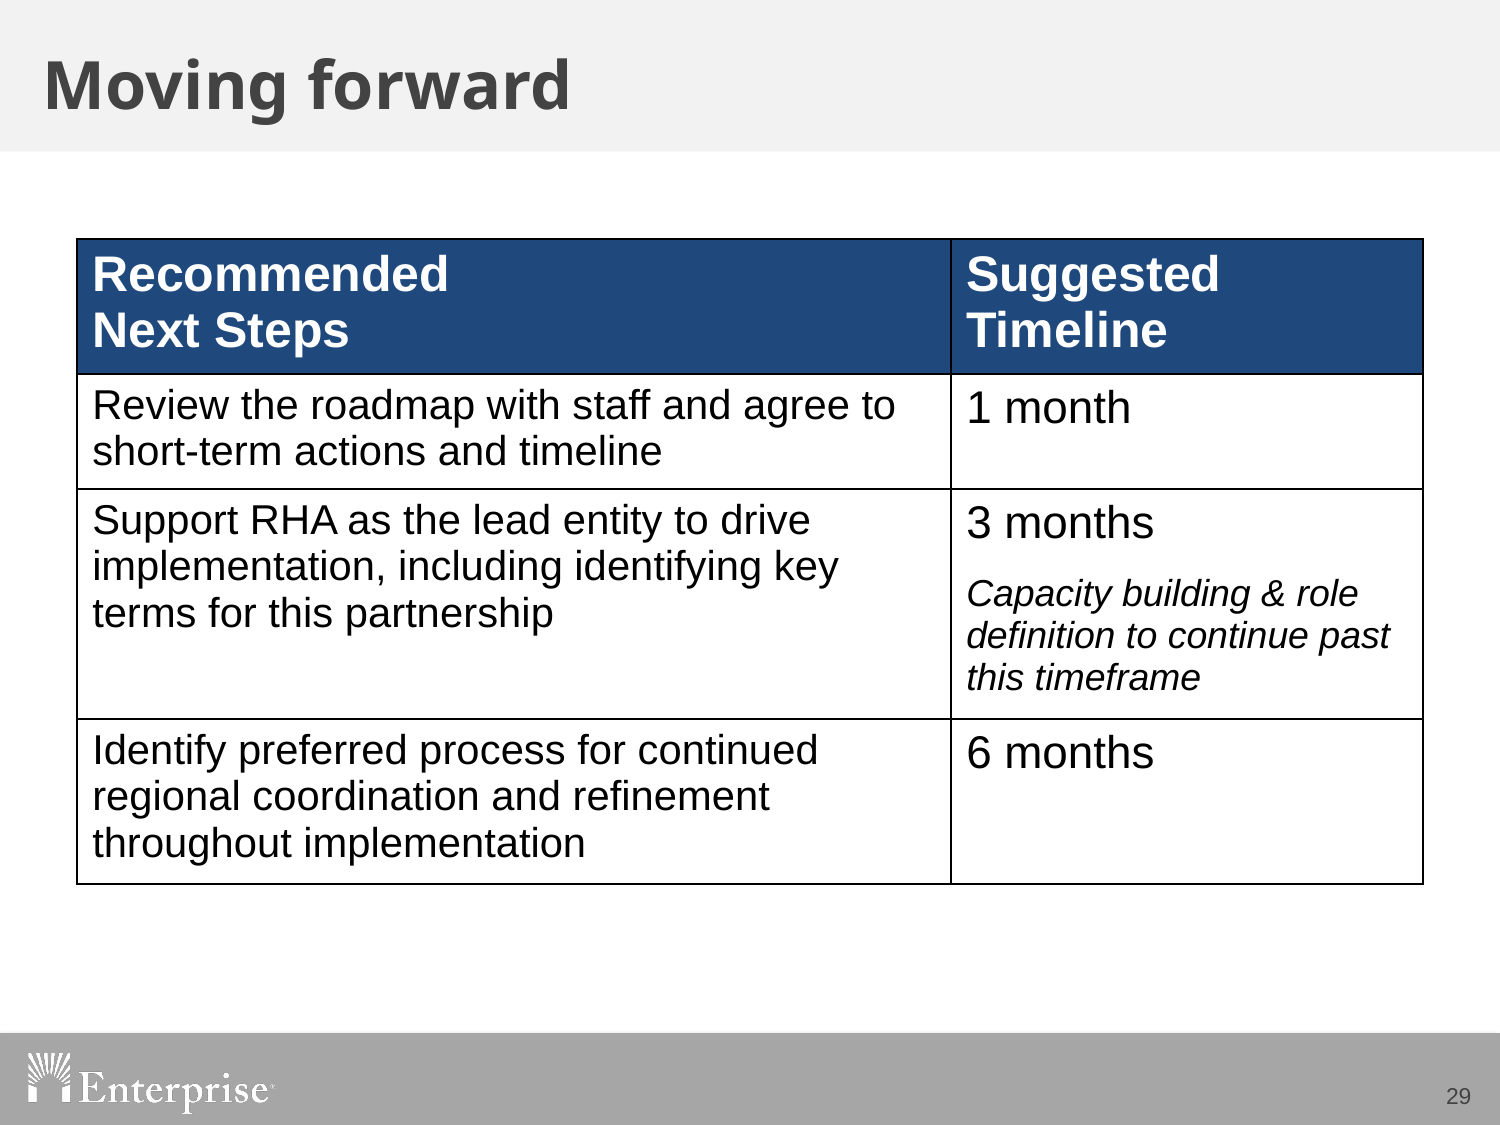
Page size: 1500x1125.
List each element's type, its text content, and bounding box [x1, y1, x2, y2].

table_header Recommended Next Steps [78, 240, 950, 373]
table_header Suggested Timeline [952, 240, 1422, 373]
table_cell 1 month [952, 375, 1422, 488]
table_cell Support RHA as the lead entity to drive implementation, including identifying key terms for this partnership [78, 490, 950, 718]
table_cell Review the roadmap with staff and agree to short-term actions and timeline [78, 375, 950, 488]
table_cell 6 months [952, 720, 1422, 883]
table_cell 3 months Capacity building & role definition to continue past this timeframe [952, 490, 1422, 718]
table_cell Identify preferred process for continued regional coordination and refinement throughout implementation [78, 720, 950, 883]
slide_number 29 [1121, 1049, 1472, 1109]
text_box Moving forward [42, 43, 1325, 124]
